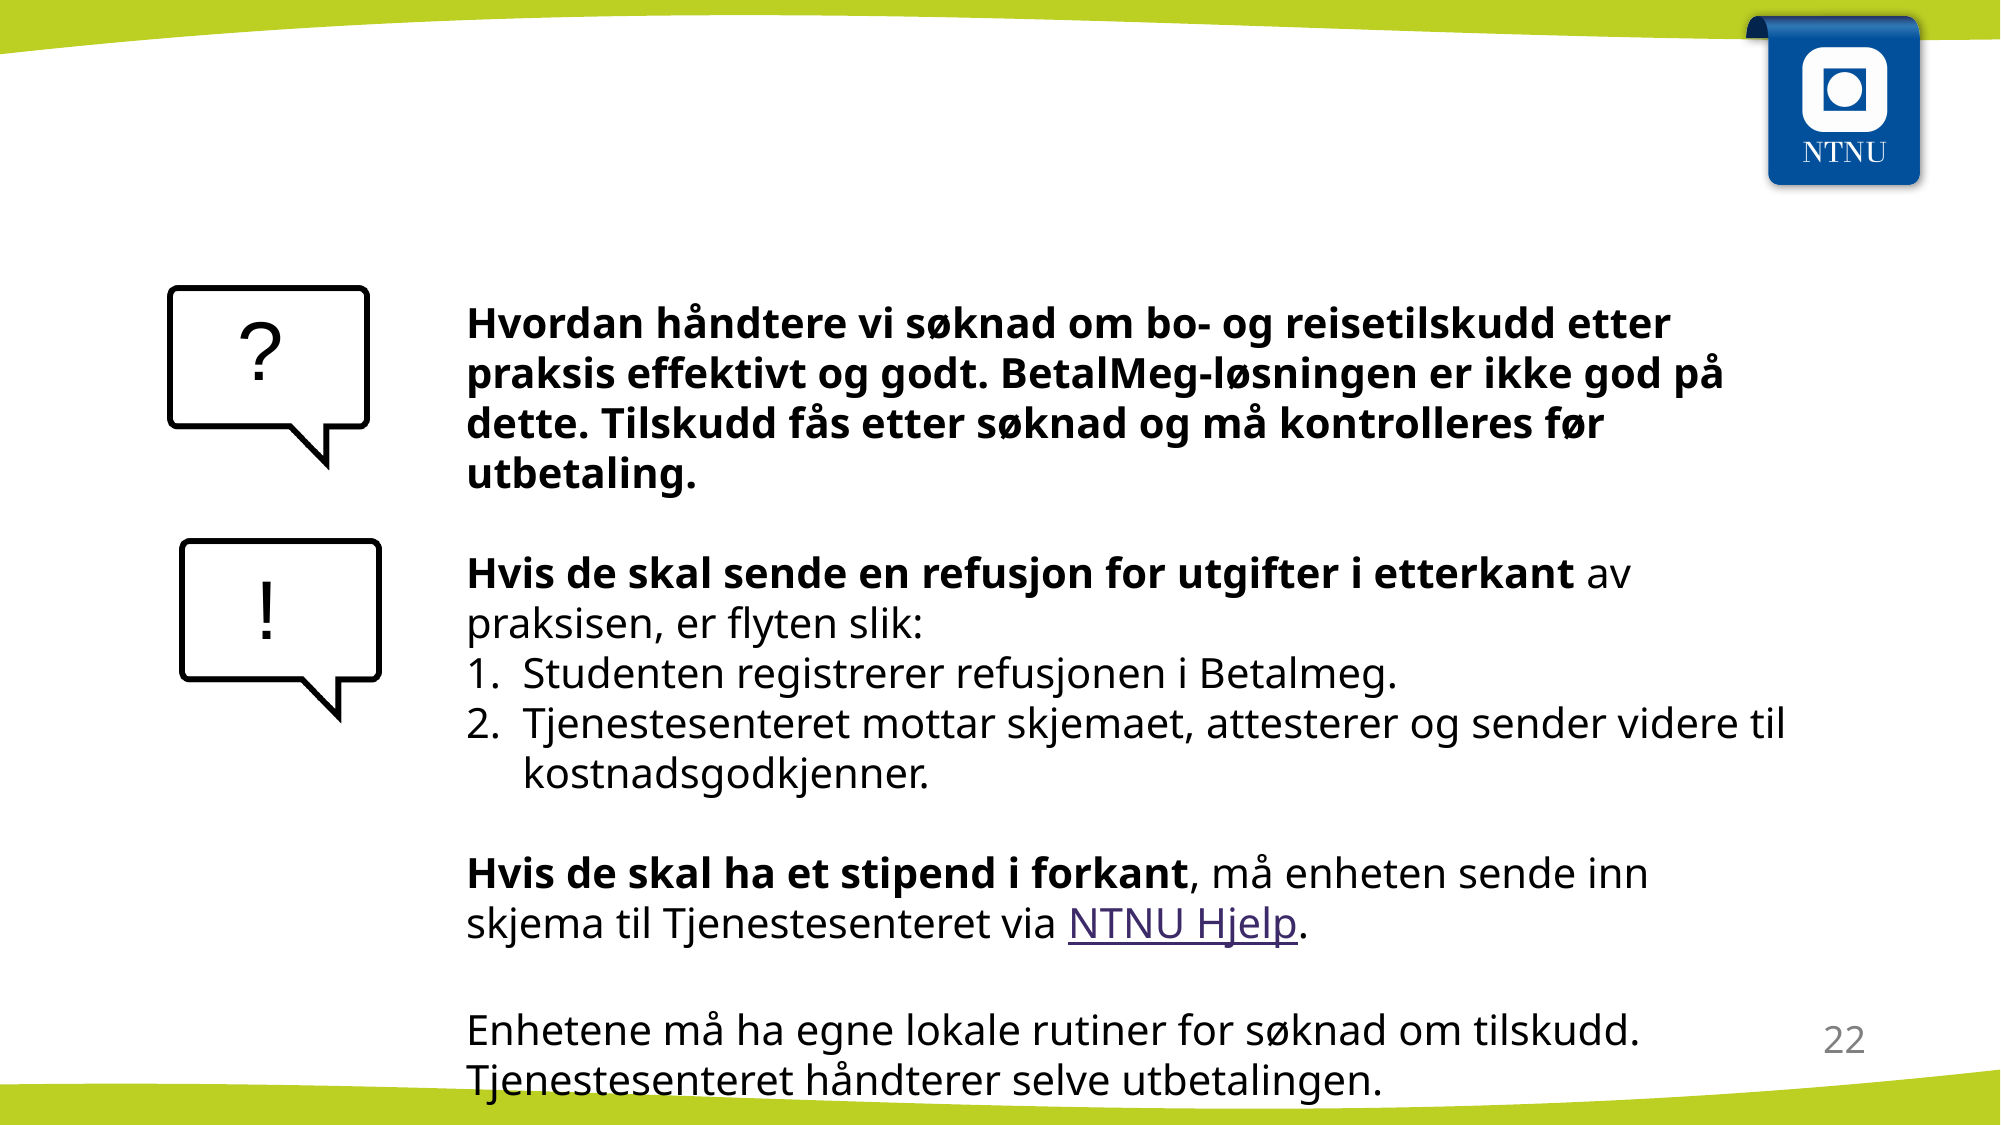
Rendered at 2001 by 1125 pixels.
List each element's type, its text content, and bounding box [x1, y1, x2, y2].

picture [125, 234, 423, 774]
text_box Hvordan håndtere vi søknad om bo- og reisetilskudd etter praksis effektivt og godt. BetalMeg-løsningen er ikke god på dette. Tilskudd fås etter søknad og må kontrolleres før utbetaling. Hvis de skal sende en refusjon for utgifter i etterkant av praksisen, er flyten slik: Studenten registrerer refusjonen i Betalmeg. Tjenestesenteret mottar skjemaet, attesterer og sender videre til kostnadsgodkjenner. Hvis de skal ha et stipend i forkant, må enheten sende inn skjema til Tjenestesenteret via NTNU Hjelp. Enhetene må ha egne lokale rutiner for søknad om tilskudd. Tjenestesenteret håndterer selve utbetalingen. [451, 289, 1804, 1125]
picture [1746, 16, 1920, 185]
